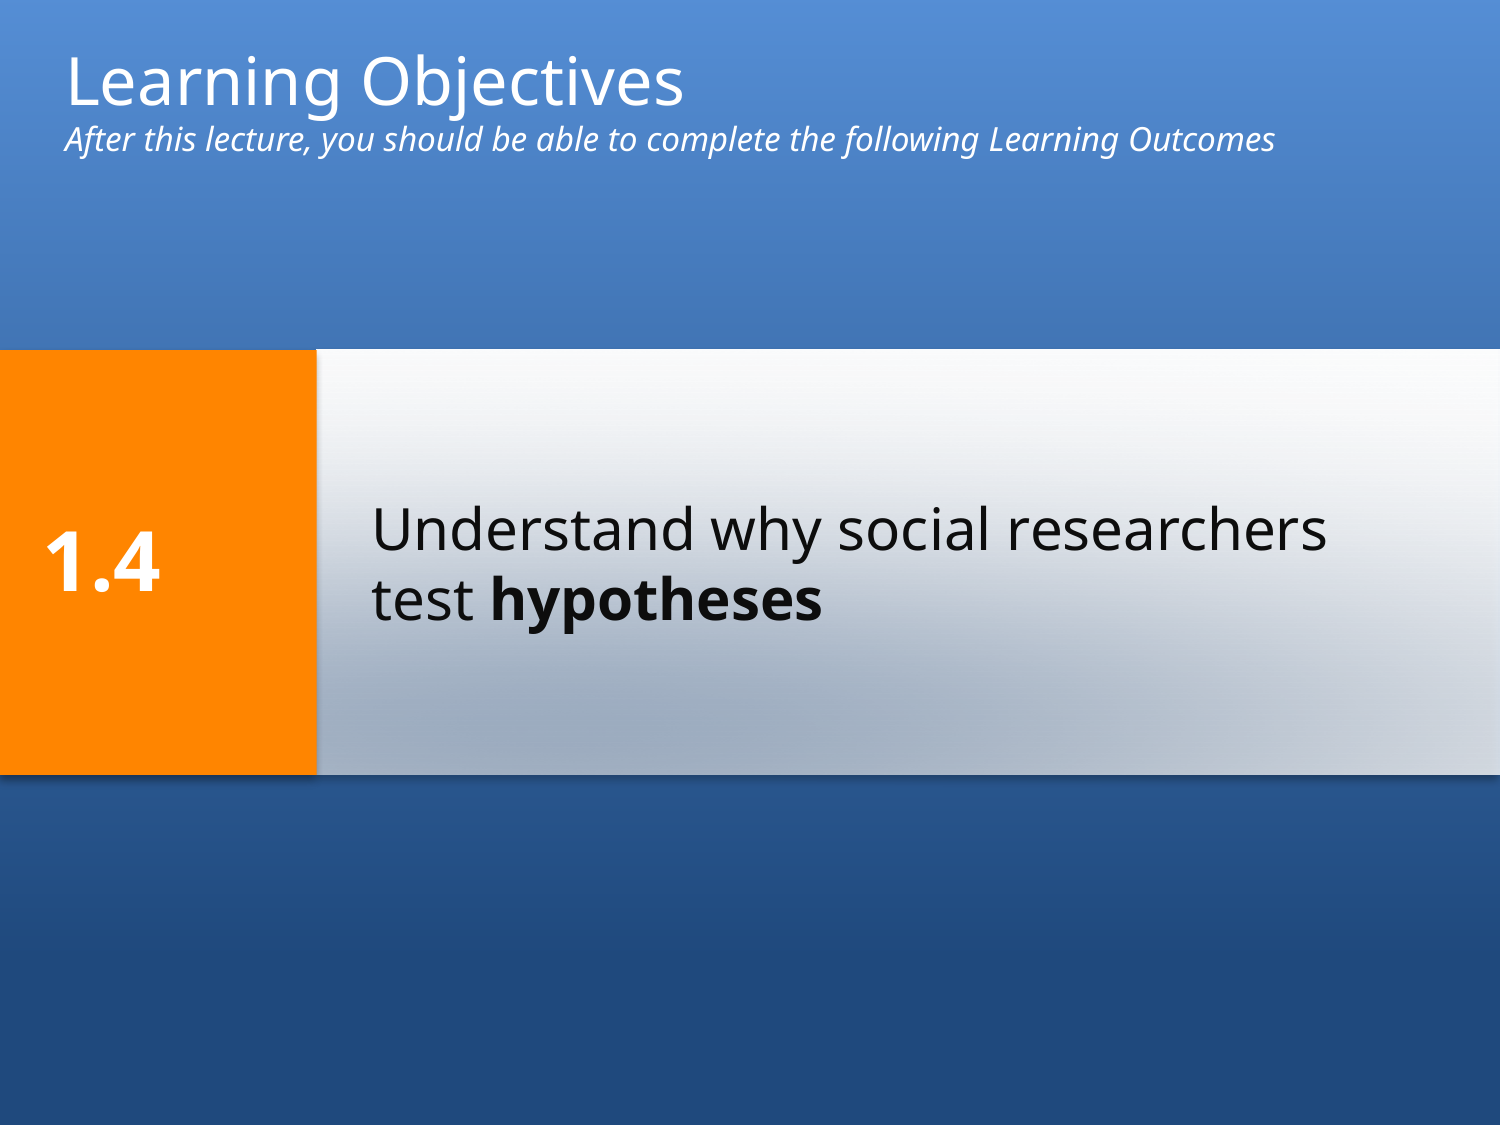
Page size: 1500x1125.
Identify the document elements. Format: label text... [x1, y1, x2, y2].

list 1.4 [0, 349, 317, 776]
list Learning Objectives After this lecture, you should be able to complete the following Learning Outcomes [50, 37, 1450, 188]
picture [317, 349, 1500, 775]
title Understand why social researchers test hypotheses [356, 378, 1459, 747]
